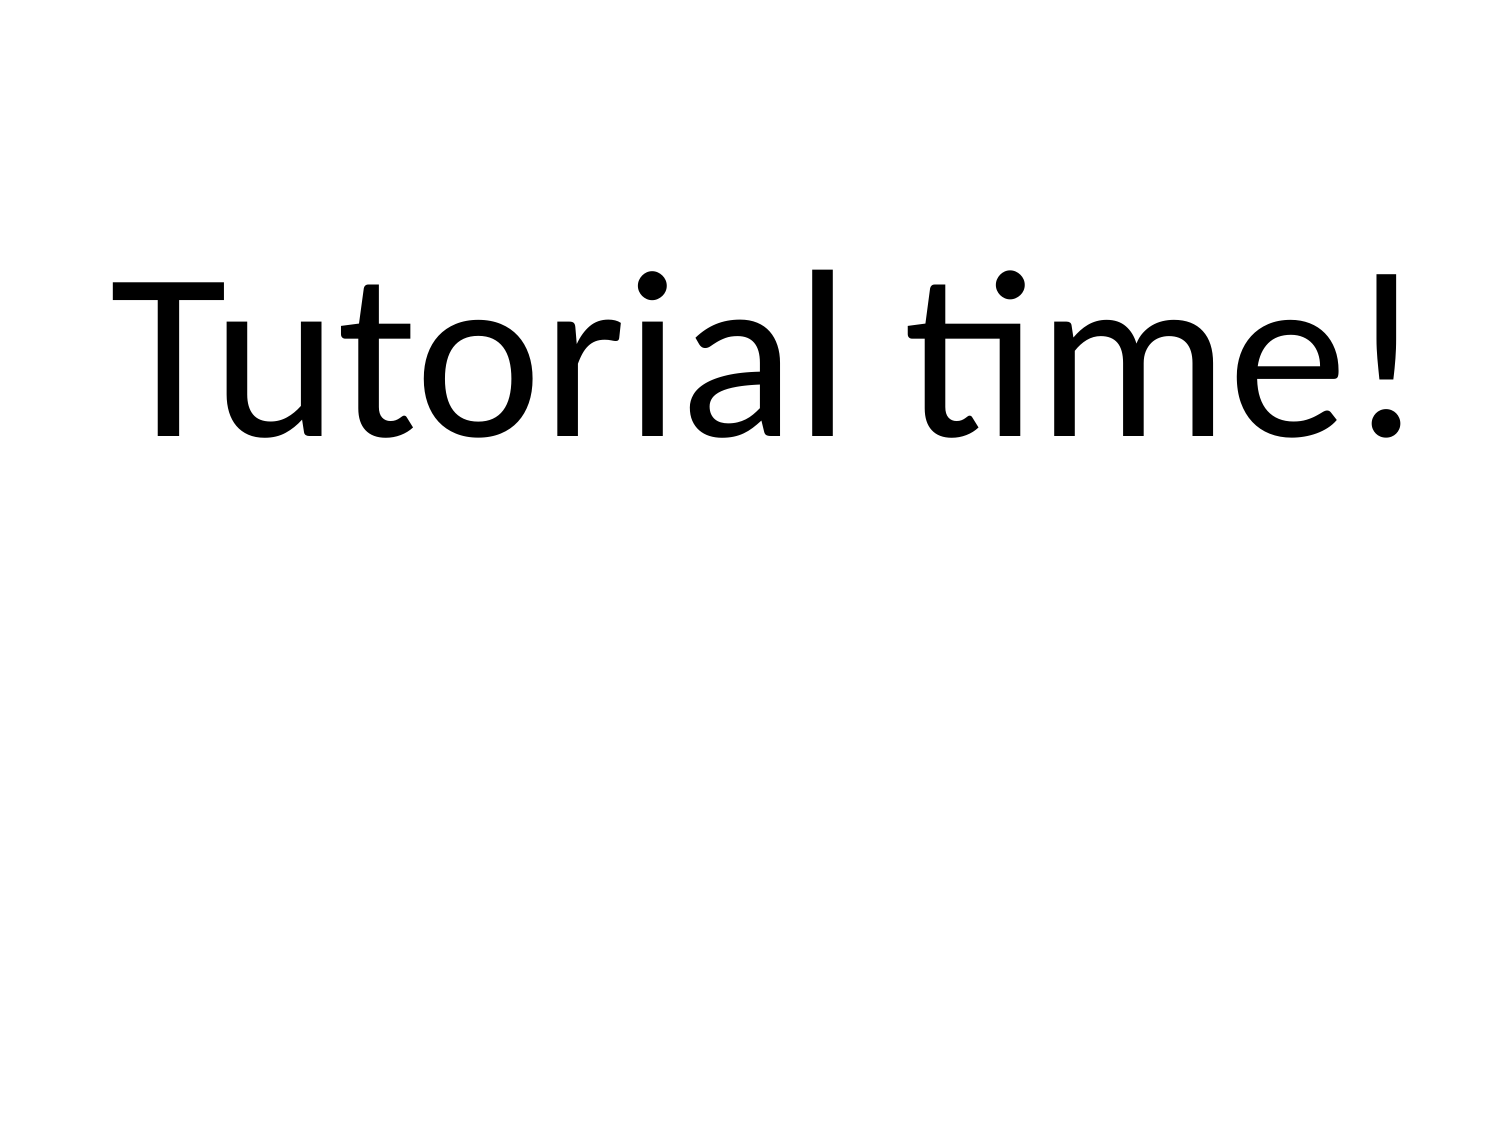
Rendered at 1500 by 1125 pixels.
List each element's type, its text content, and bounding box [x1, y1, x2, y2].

text_box Tutorial time! [95, 189, 1442, 492]
